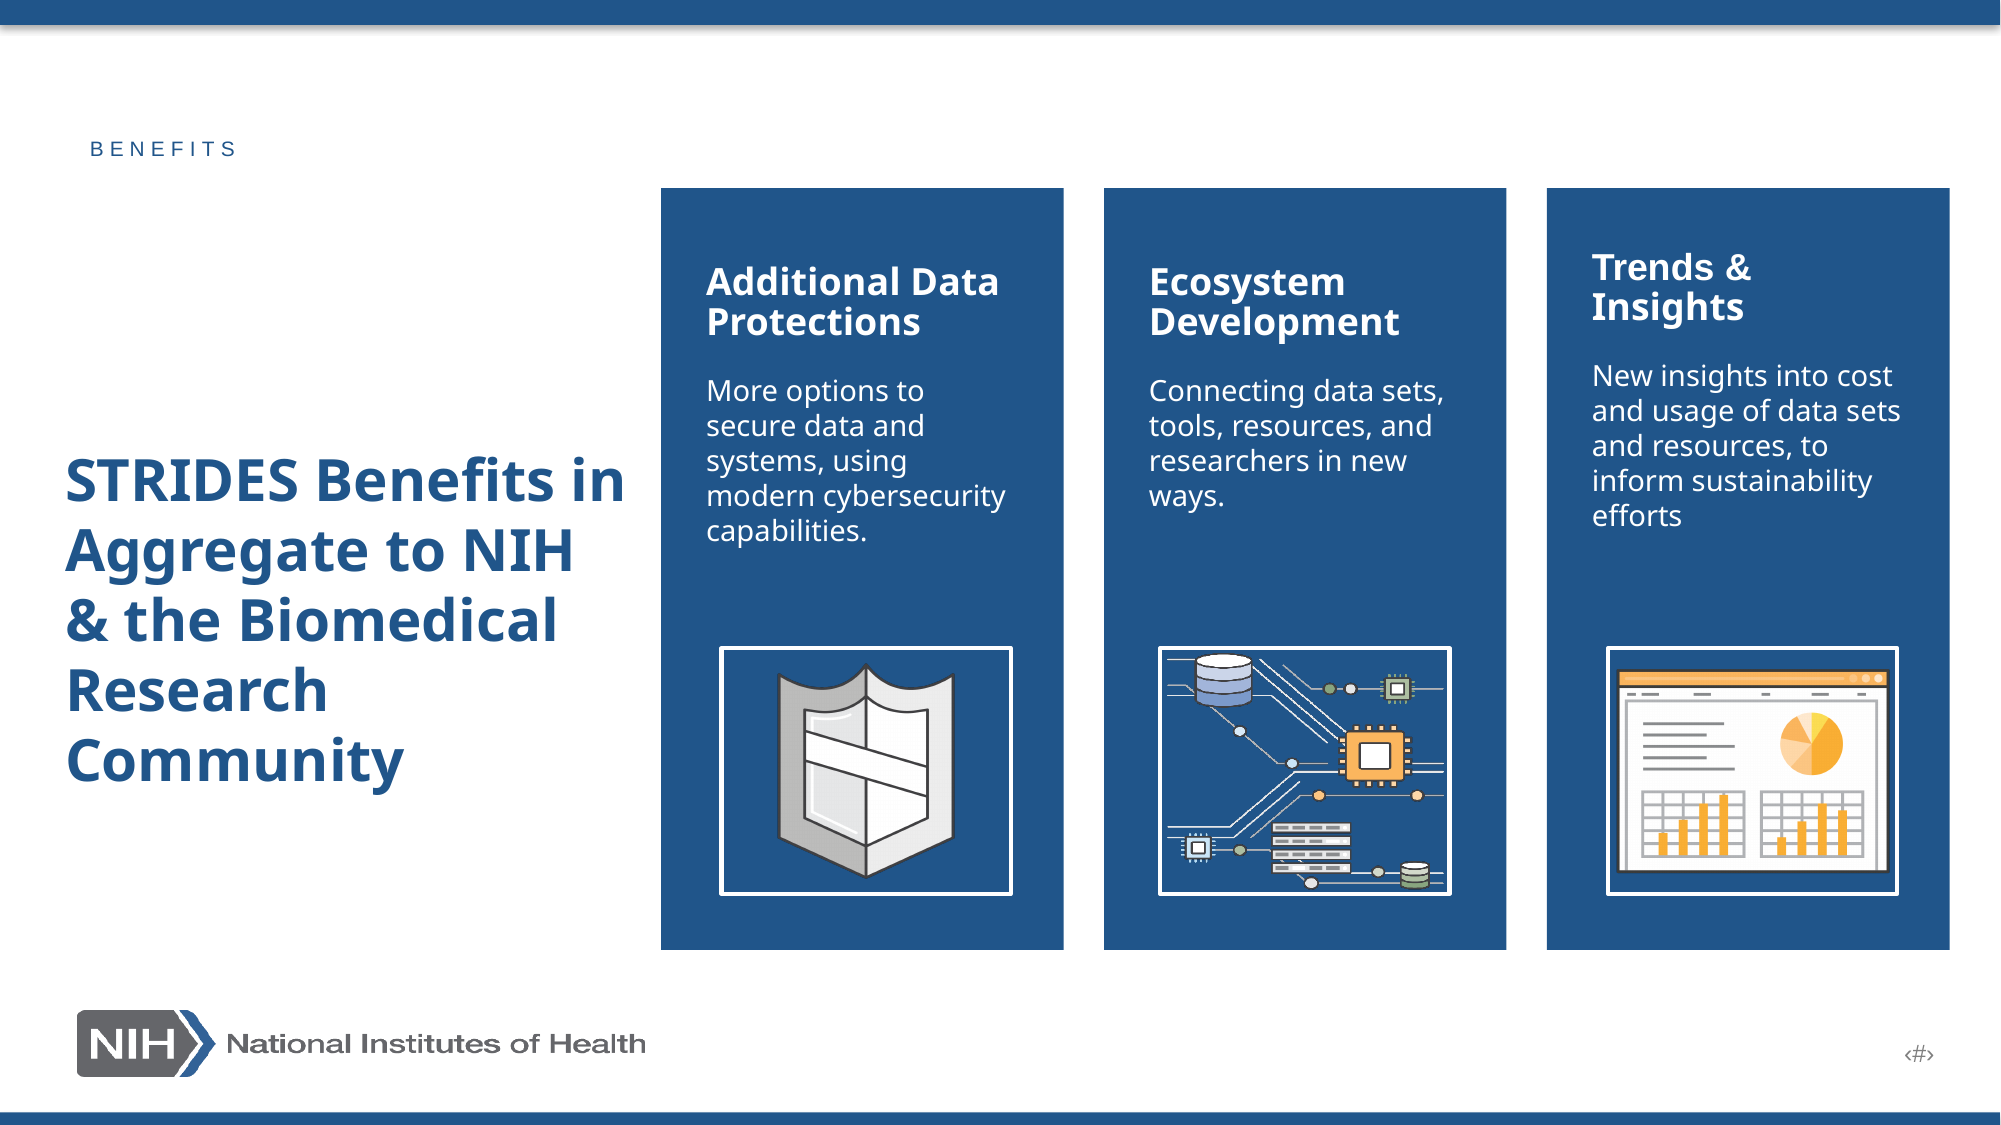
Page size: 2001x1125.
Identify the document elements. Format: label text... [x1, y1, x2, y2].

text_box BENEFITS [74, 128, 675, 175]
slide_number ‹#› [1482, 1022, 1950, 1083]
picture [77, 1010, 645, 1077]
title STRIDES Benefits in Aggregate to NIH & the Biomedical Research Community [50, 435, 651, 804]
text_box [660, 185, 1950, 951]
